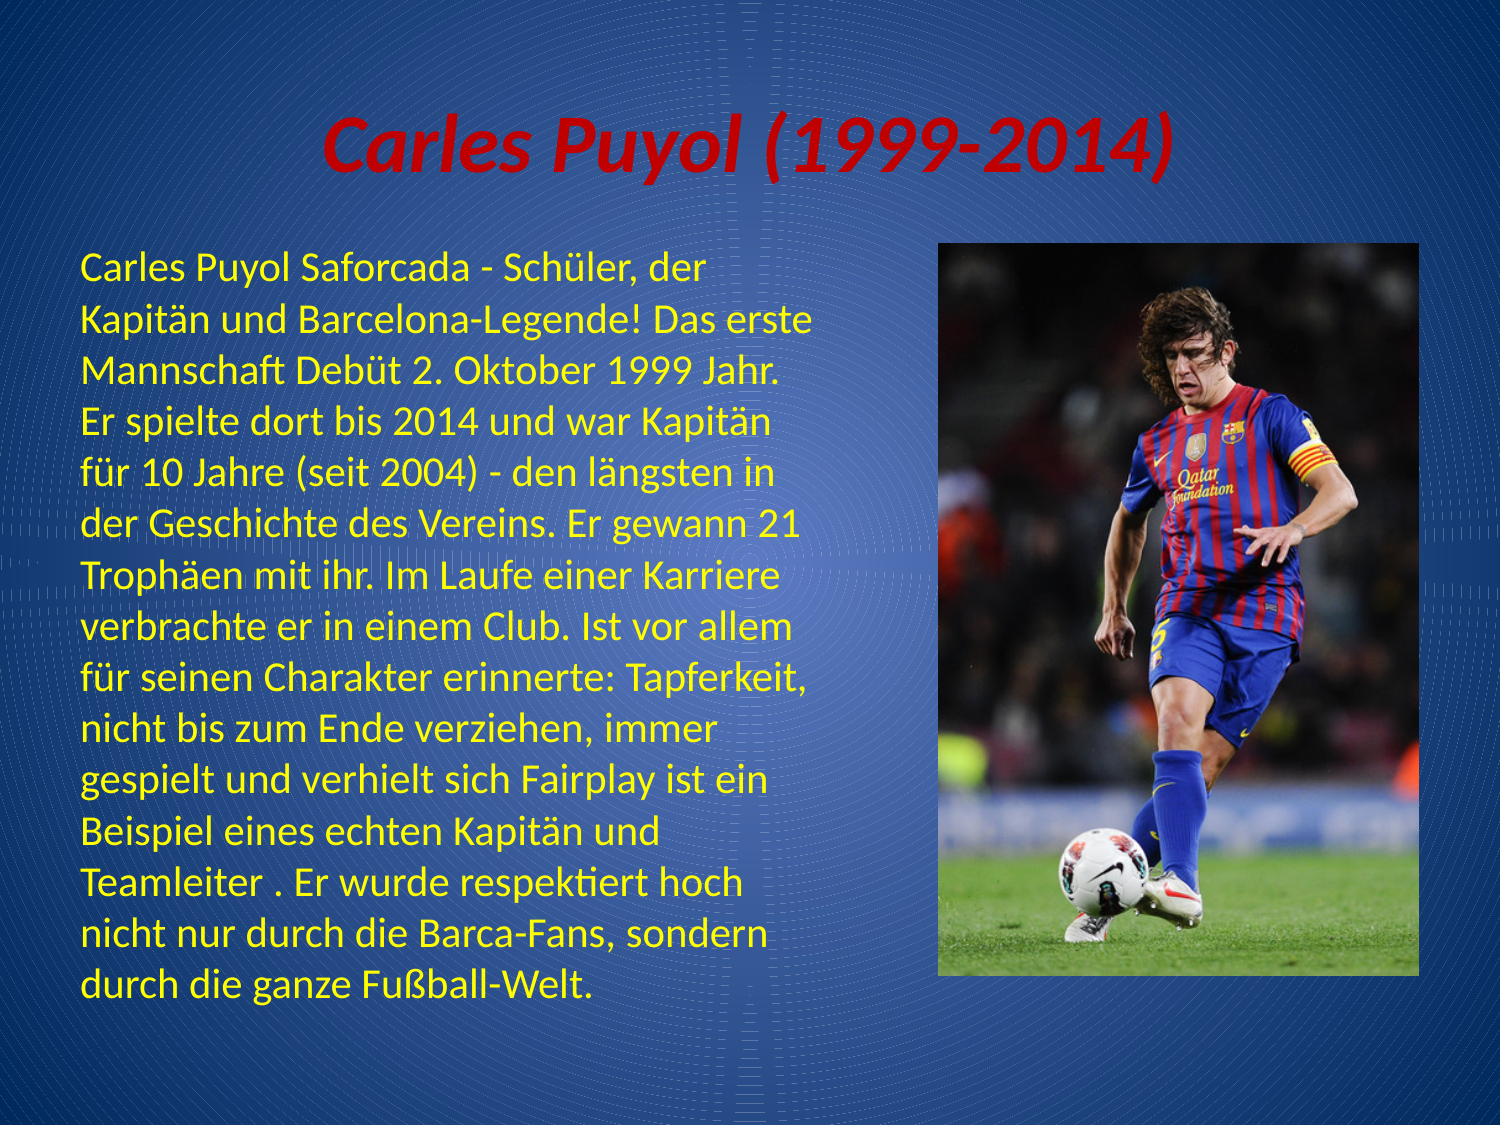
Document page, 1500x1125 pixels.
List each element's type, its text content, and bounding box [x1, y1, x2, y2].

list Carles Puyol Saforcada - Schüler, der Kapitän und Barcelona-Legende! Das erste Mannschaft Debüt 2. Oktober 1999 Jahr. Er spielte dort bis 2014 und war Kapitän für 10 Jahre (seit 2004) - den längsten in der Geschichte des Vereins. Er gewann 21 Trophäen mit ihr. Im Laufe einer Karriere verbrachte er in einem Club. Ist vor allem für seinen Charakter erinnerte: Tapferkeit, nicht bis zum Ende verziehen, immer gespielt und verhielt sich Fairplay ist ein Beispiel eines echten Kapitän und Teamleiter . Er wurde respektiert hoch nicht nur durch die Barca-Fans, sondern durch die ganze Fußball-Welt. [64, 231, 833, 1035]
picture [938, 243, 1419, 977]
title Carles Puyol (1999-2014) [75, 45, 1425, 233]
